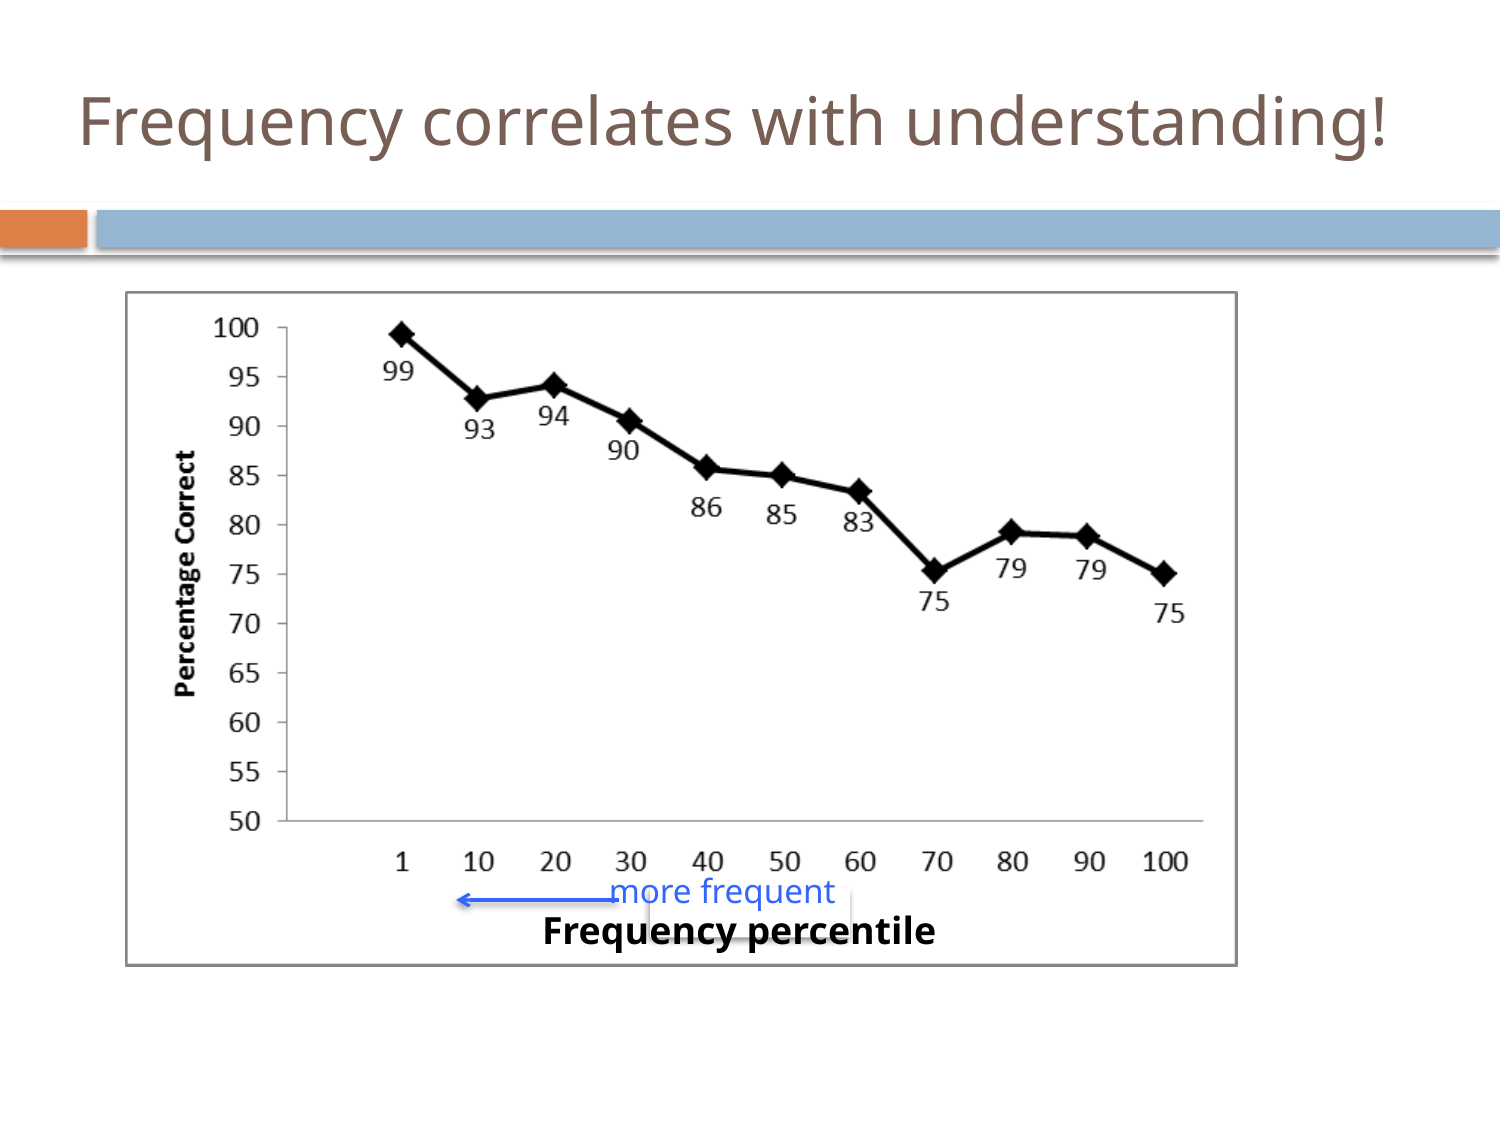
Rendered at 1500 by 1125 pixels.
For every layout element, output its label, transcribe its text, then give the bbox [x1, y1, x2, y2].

title Frequency correlates with understanding! [62, 37, 1475, 200]
picture [124, 291, 1238, 968]
